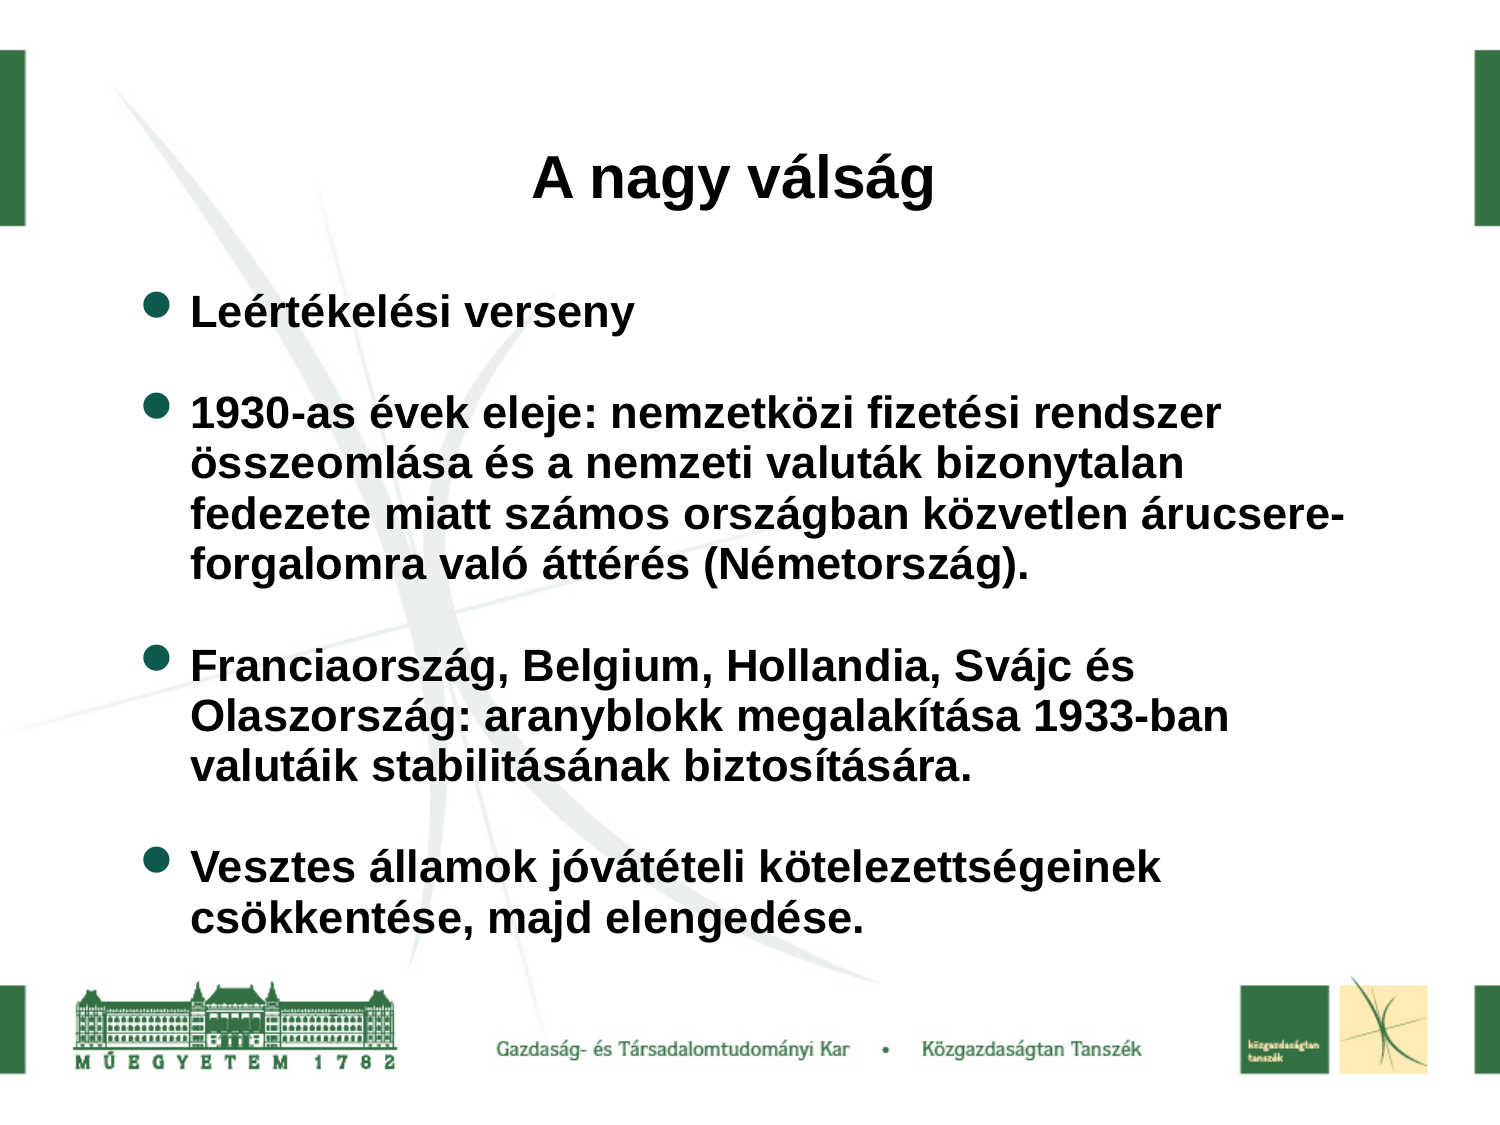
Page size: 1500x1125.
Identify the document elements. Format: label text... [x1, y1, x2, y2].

picture [0, 0, 1500, 1125]
text_box A nagy válság [110, 82, 1392, 271]
text_box Leértékelési verseny 1930-as évek eleje: nemzetközi fizetési rendszer összeomlása és a nemzeti valuták bizonytalan fedezete miatt számos országban közvetlen árucsere-forgalomra való áttérés (Németország). Franciaország, Belgium, Hollandia, Svájc és Olaszország: aranyblokk megalakítása 1933-ban valutáik stabilitásának biztosítására. Vesztes államok jóvátételi kötelezettségeinek csökkentése, majd elengedése. [122, 283, 1375, 1030]
